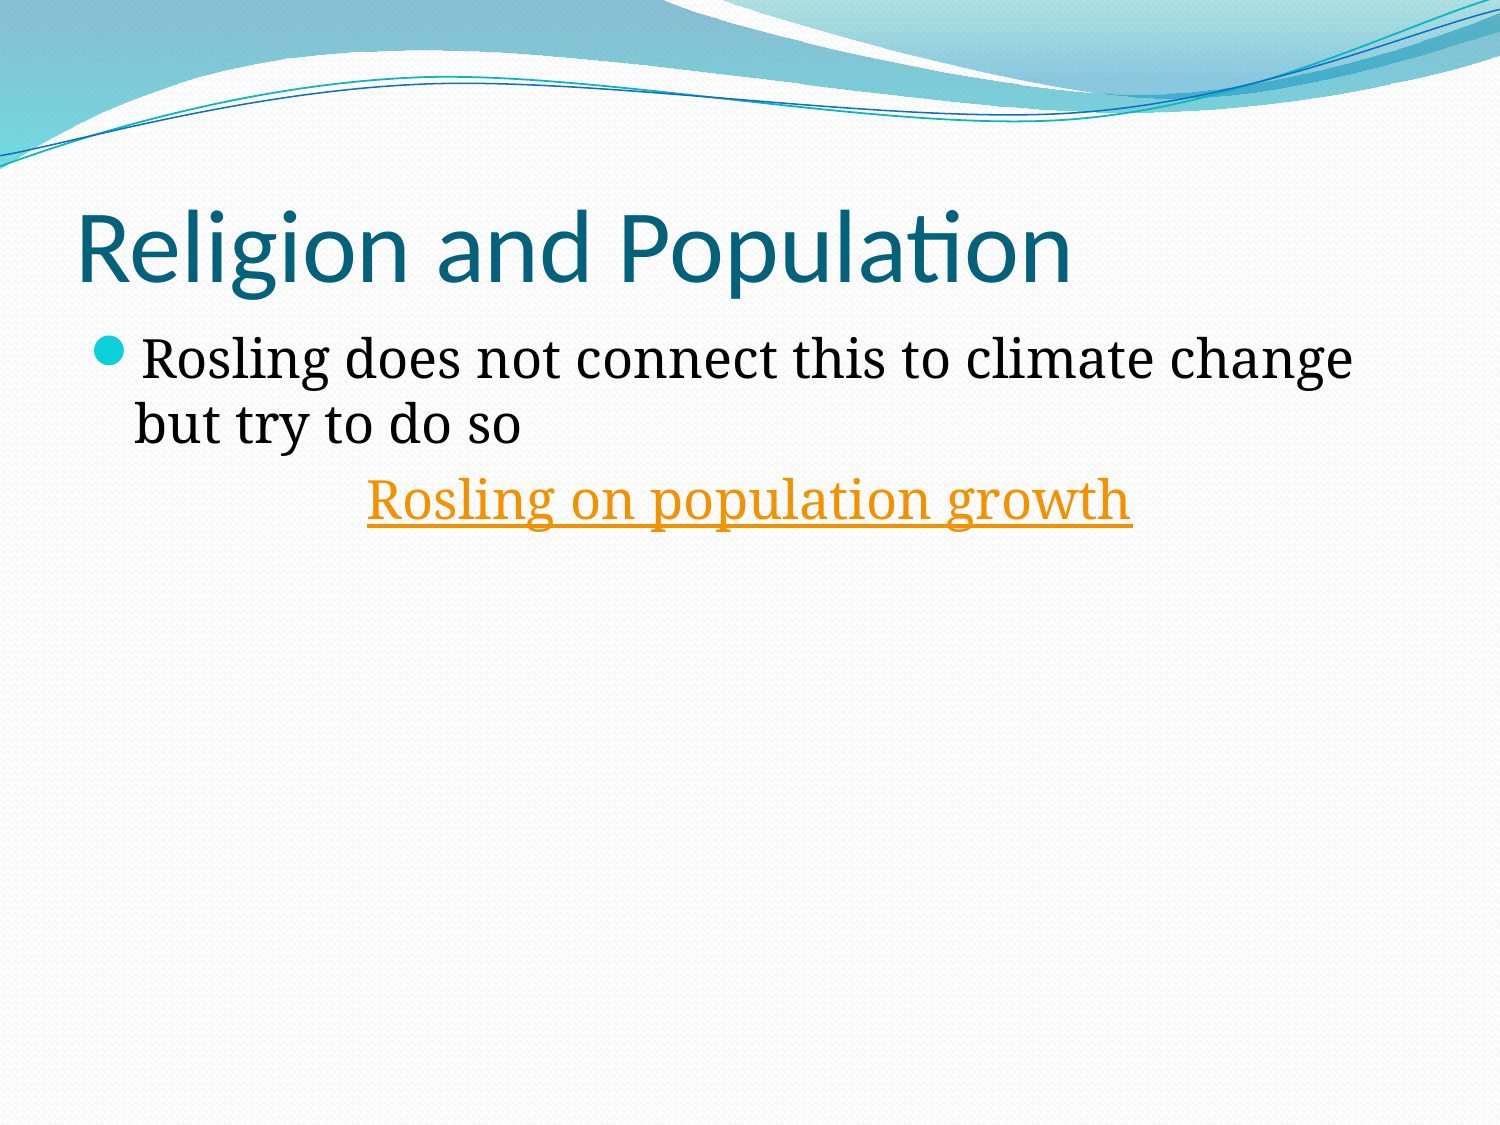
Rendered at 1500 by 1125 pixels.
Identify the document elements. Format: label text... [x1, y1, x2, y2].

title Religion and Population [75, 115, 1425, 303]
list Rosling does not connect this to climate change but try to do so Rosling on population growth [75, 317, 1425, 1038]
